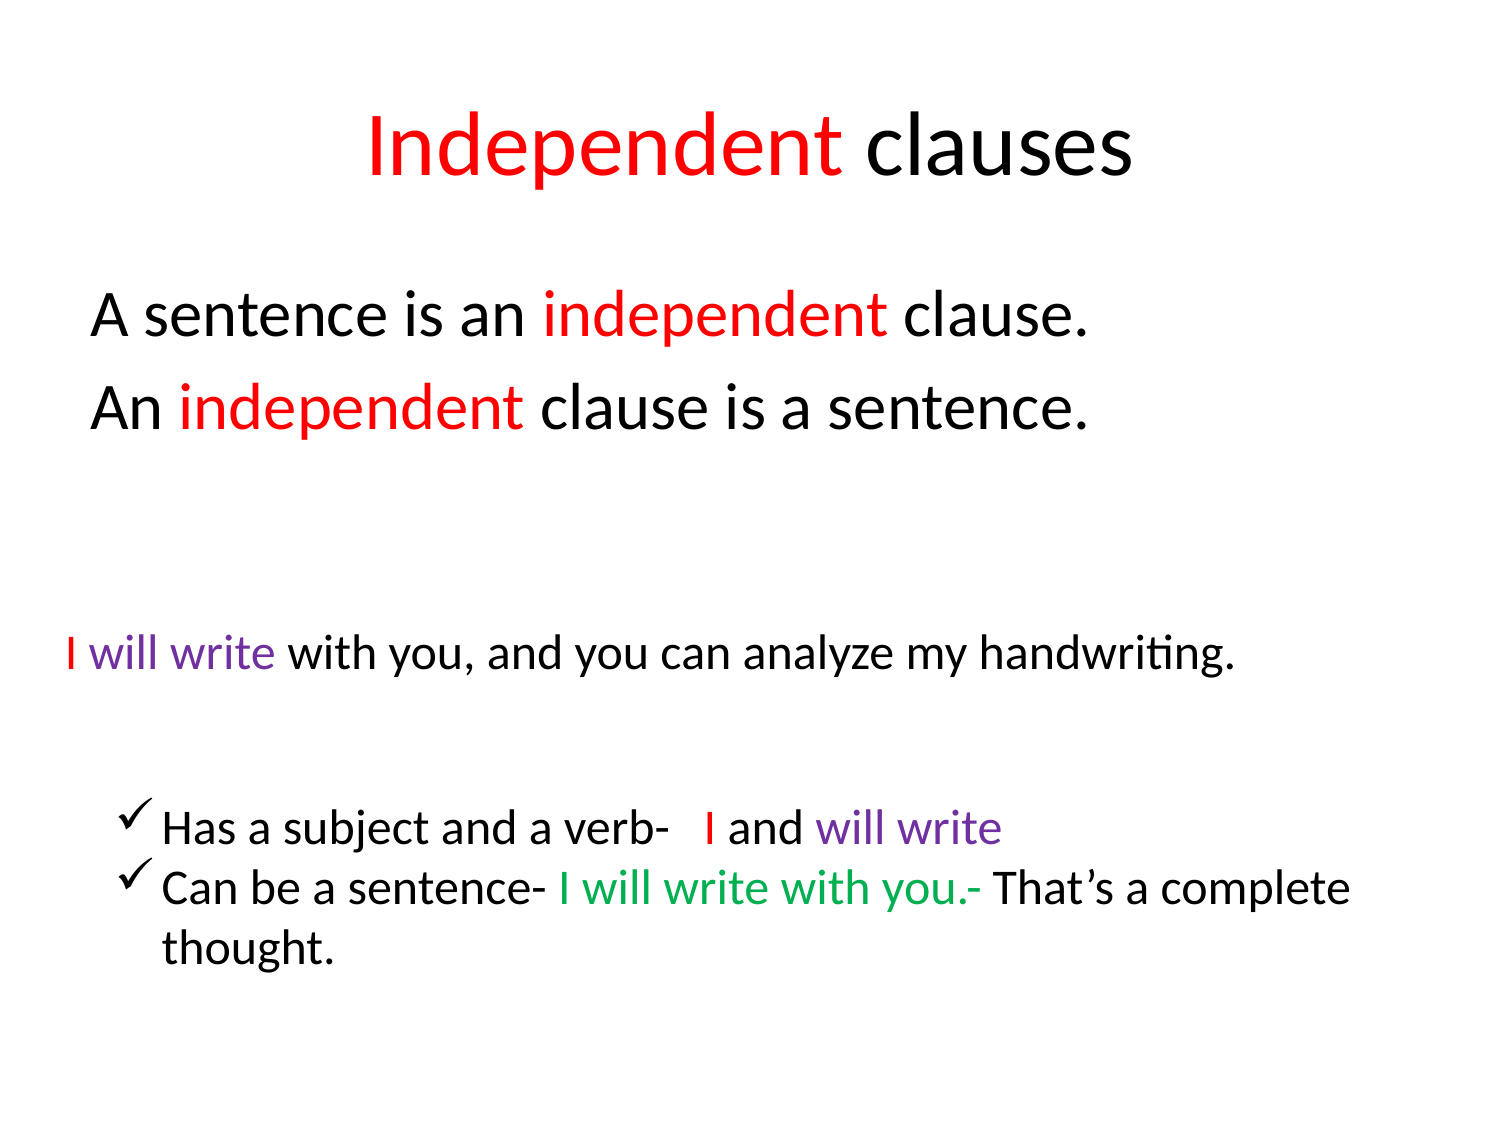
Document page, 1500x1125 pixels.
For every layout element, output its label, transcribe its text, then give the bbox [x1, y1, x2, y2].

text_box Has a subject and a verb- I and will write Can be a sentence- I will write with you.- That’s a complete thought. [99, 787, 1450, 983]
list A sentence is an independent clause. An independent clause is a sentence. [75, 262, 1425, 488]
text_box I will write with you, and you can analyze my handwriting. [50, 612, 1425, 688]
title Independent clauses [75, 45, 1425, 233]
